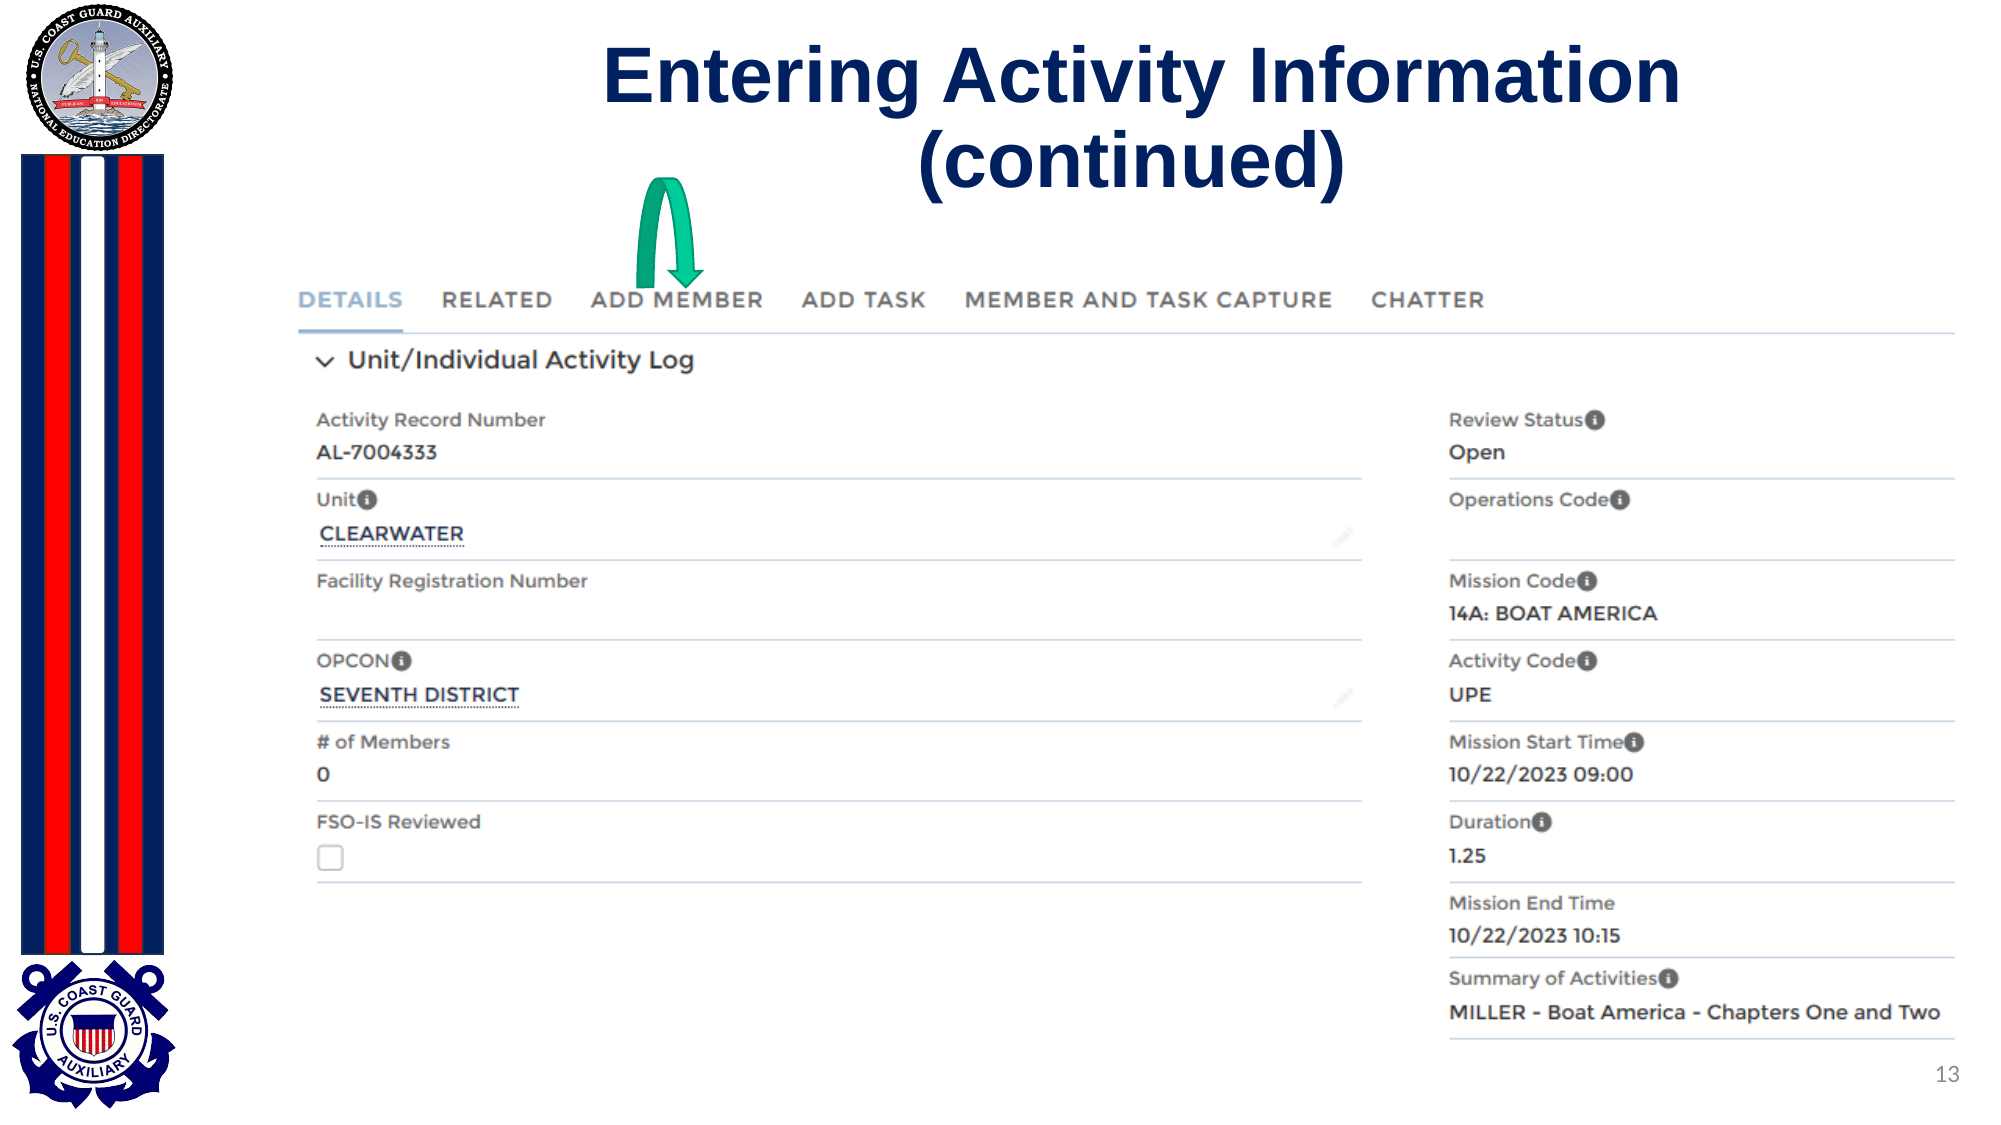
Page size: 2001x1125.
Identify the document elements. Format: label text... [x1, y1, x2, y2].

picture [0, 941, 189, 1123]
picture [21, 0, 178, 156]
title Entering Activity Information (continued) [289, 25, 1975, 213]
text_box [638, 178, 693, 253]
slide_number 13 [1837, 1042, 1975, 1103]
picture [272, 253, 1955, 1043]
